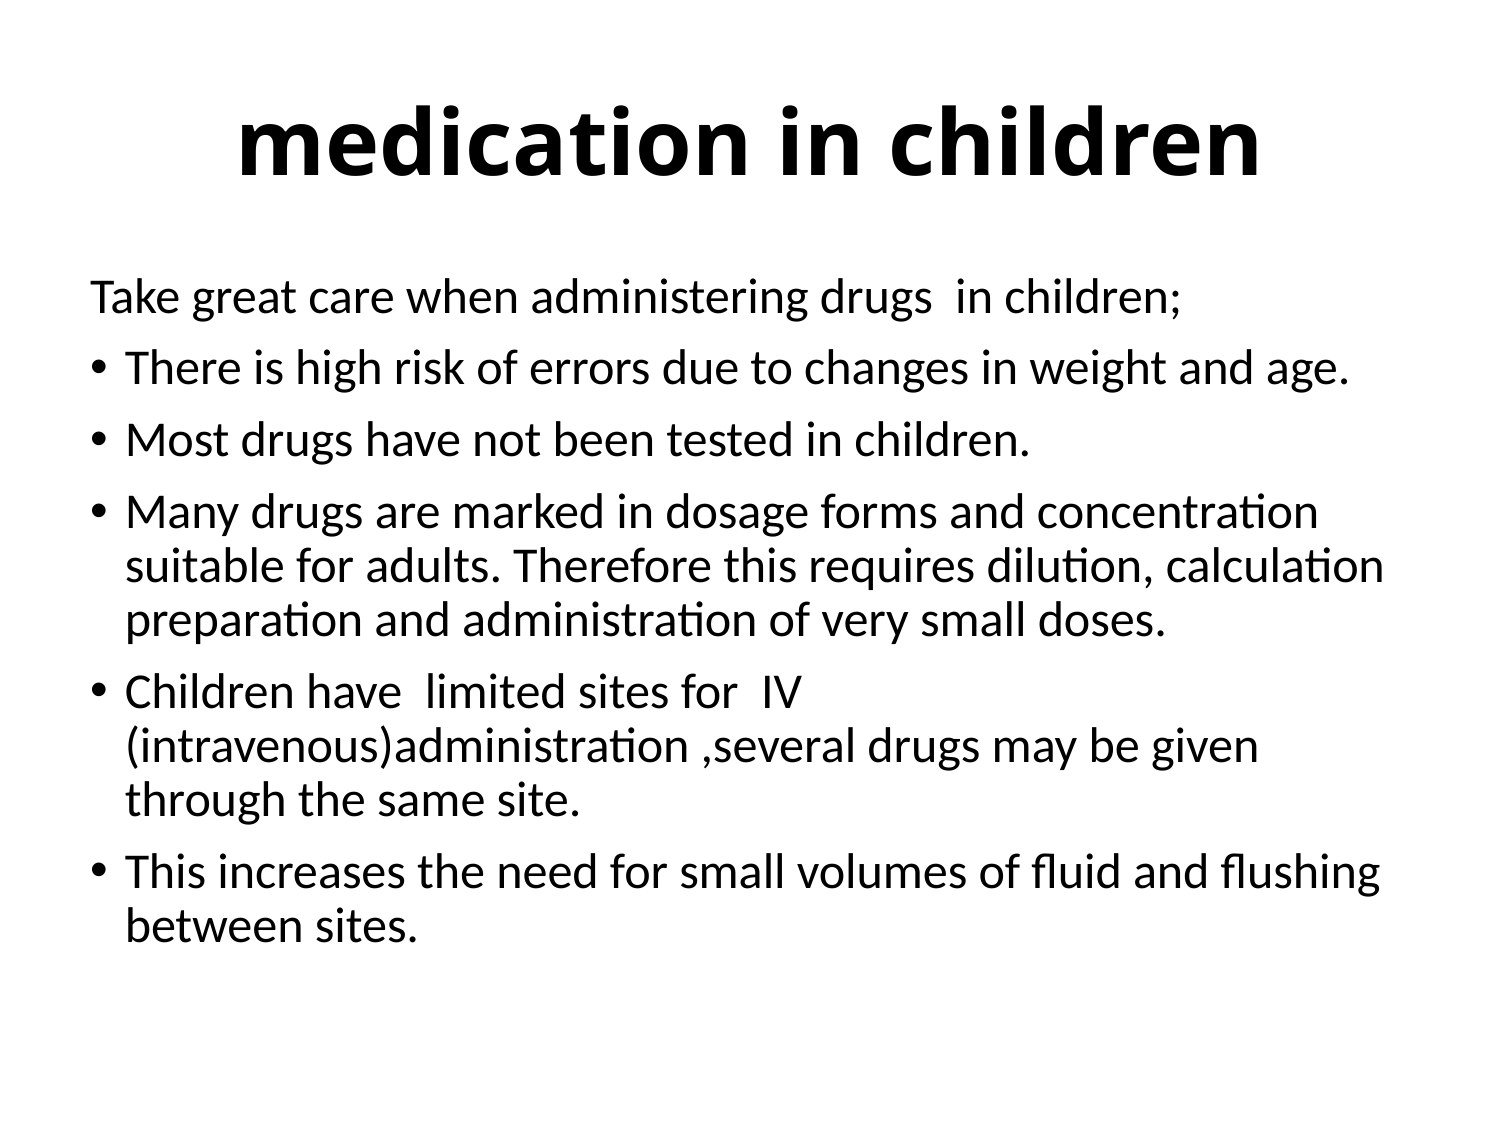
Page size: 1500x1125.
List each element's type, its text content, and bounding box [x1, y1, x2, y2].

list Take great care when administering drugs in children; There is high risk of errors due to changes in weight and age. Most drugs have not been tested in children. Many drugs are marked in dosage forms and concentration suitable for adults. Therefore this requires dilution, calculation preparation and administration of very small doses. Children have limited sites for IV (intravenous)administration ,several drugs may be given through the same site. This increases the need for small volumes of fluid and flushing between sites. [75, 262, 1425, 1005]
title medication in children [75, 45, 1425, 233]
